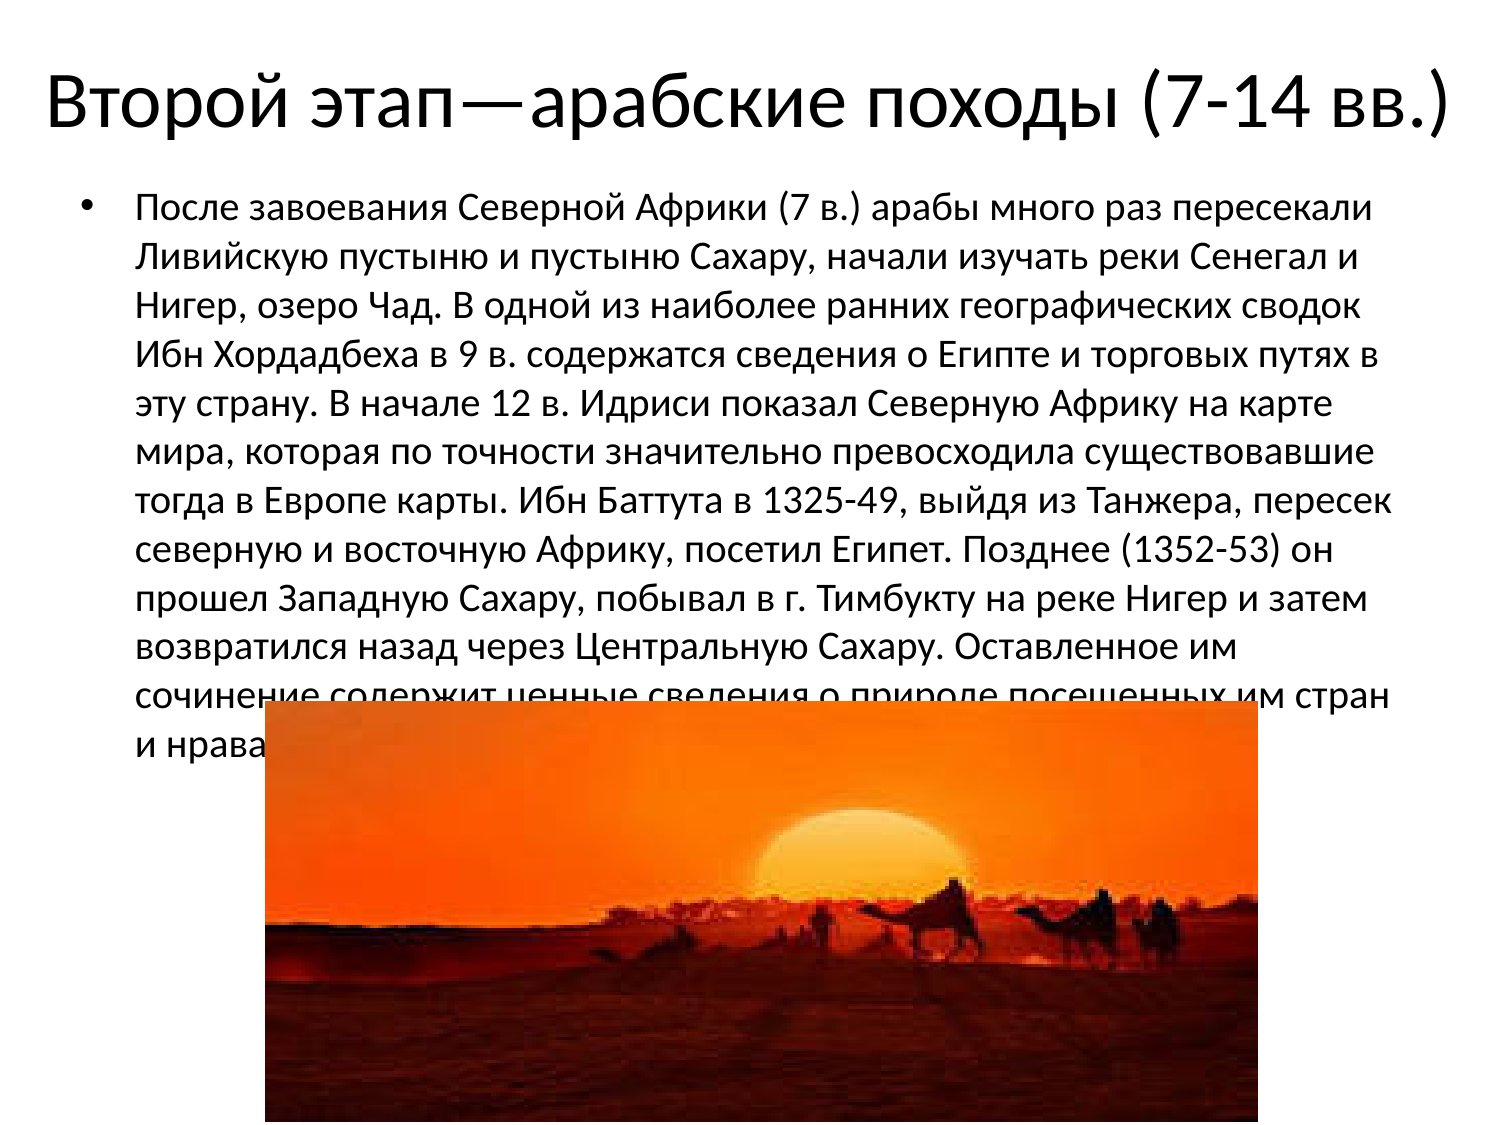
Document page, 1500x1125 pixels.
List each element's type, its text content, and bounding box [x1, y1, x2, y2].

picture [265, 701, 1259, 1122]
list После завоевания Северной Африки (7 в.) арабы много раз пересекали Ливийскую пустыню и пустыню Сахару, начали изучать реки Сенегал и Нигер, озеро Чад. В одной из наиболее ранних географических сводок Ибн Хордадбеха в 9 в. содержатся сведения о Египте и торговых путях в эту страну. В начале 12 в. Идриси показал Северную Африку на карте мира, которая по точности значительно превосходила существовавшие тогда в Европе карты. Ибн Баттута в 1325-49, выйдя из Танжера, пересек северную и восточную Африку, посетил Египет. Позднее (1352-53) он прошел Западную Сахару, побывал в г. Тимбукту на реке Нигер и затем возвратился назад через Центральную Сахару. Оставленное им сочинение содержит ценные сведения о природе посещенных им стран и нравах населяющих их народов. [64, 172, 1415, 787]
title Второй этап—арабские походы (7-14 вв.) [0, 1, 1500, 190]
